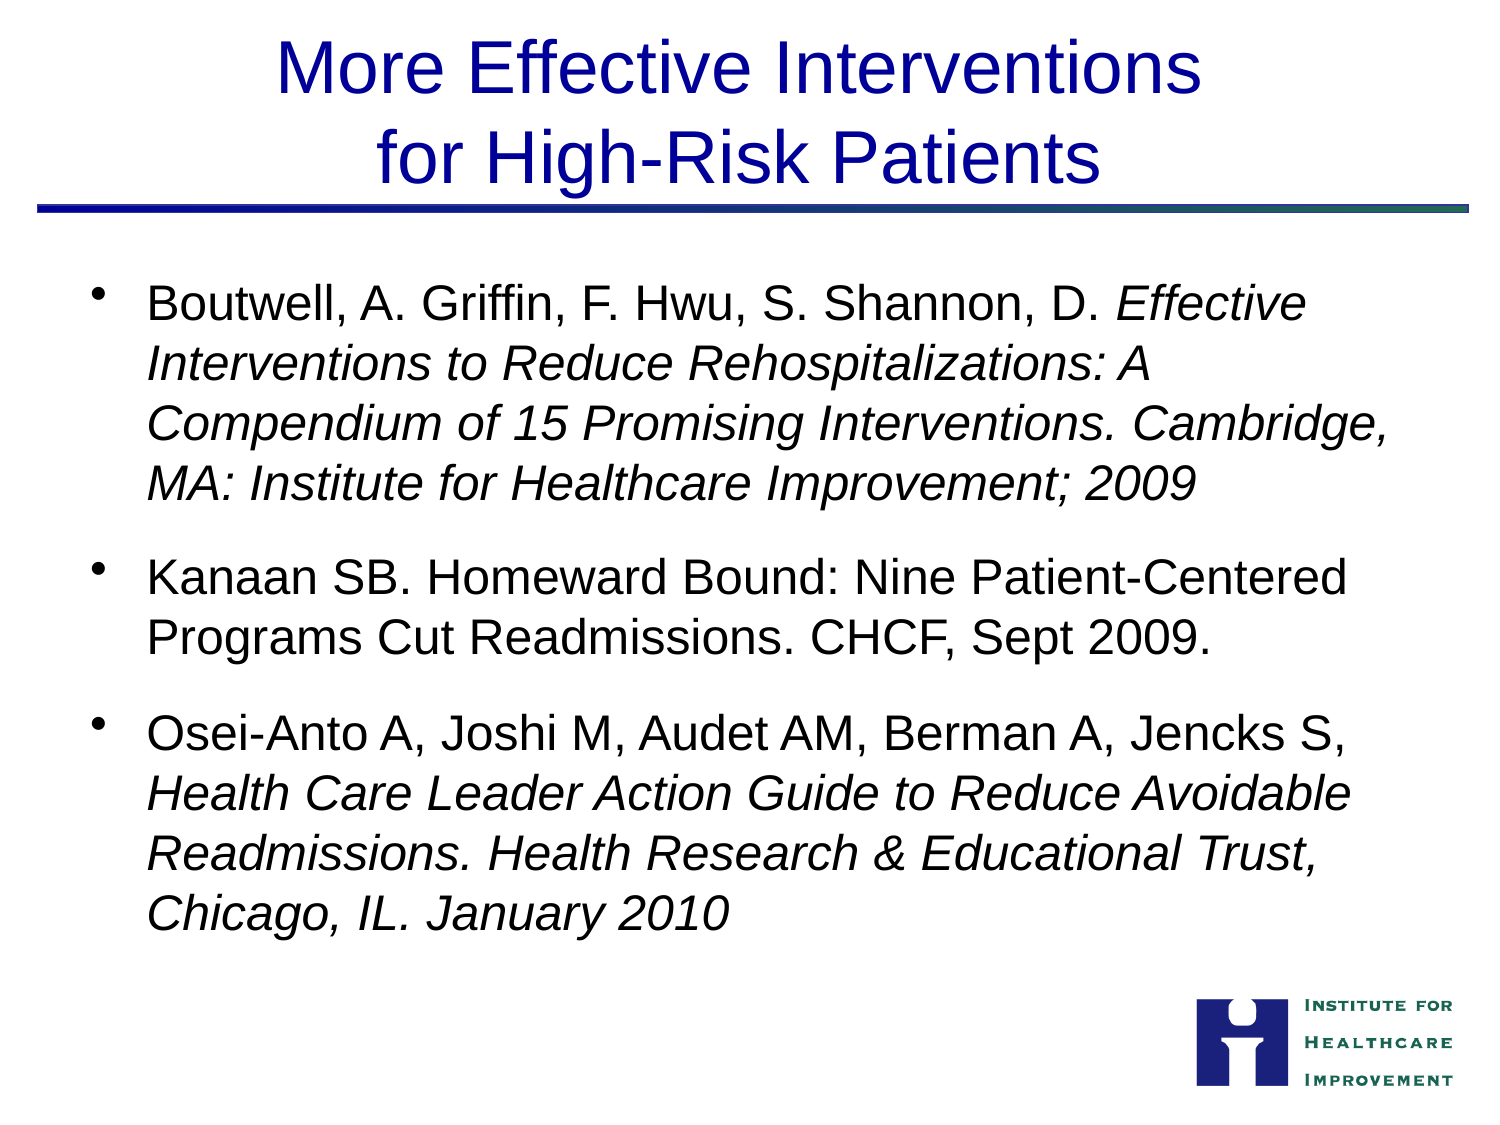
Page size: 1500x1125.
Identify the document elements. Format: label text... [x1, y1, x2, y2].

list Boutwell, A. Griffin, F. Hwu, S. Shannon, D. Effective Interventions to Reduce Rehospitalizations: A Compendium of 15 Promising Interventions. Cambridge, MA: Institute for Healthcare Improvement; 2009 Kanaan SB. Homeward Bound: Nine Patient-Centered Programs Cut Readmissions. CHCF, Sept 2009. Osei-Anto A, Joshi M, Audet AM, Berman A, Jencks S, Health Care Leader Action Guide to Reduce Avoidable Readmissions. Health Research & Educational Trust, Chicago, IL. January 2010 [74, 262, 1426, 968]
picture [1187, 987, 1463, 1096]
title More Effective Interventions for High-Risk Patients [74, 24, 1426, 193]
